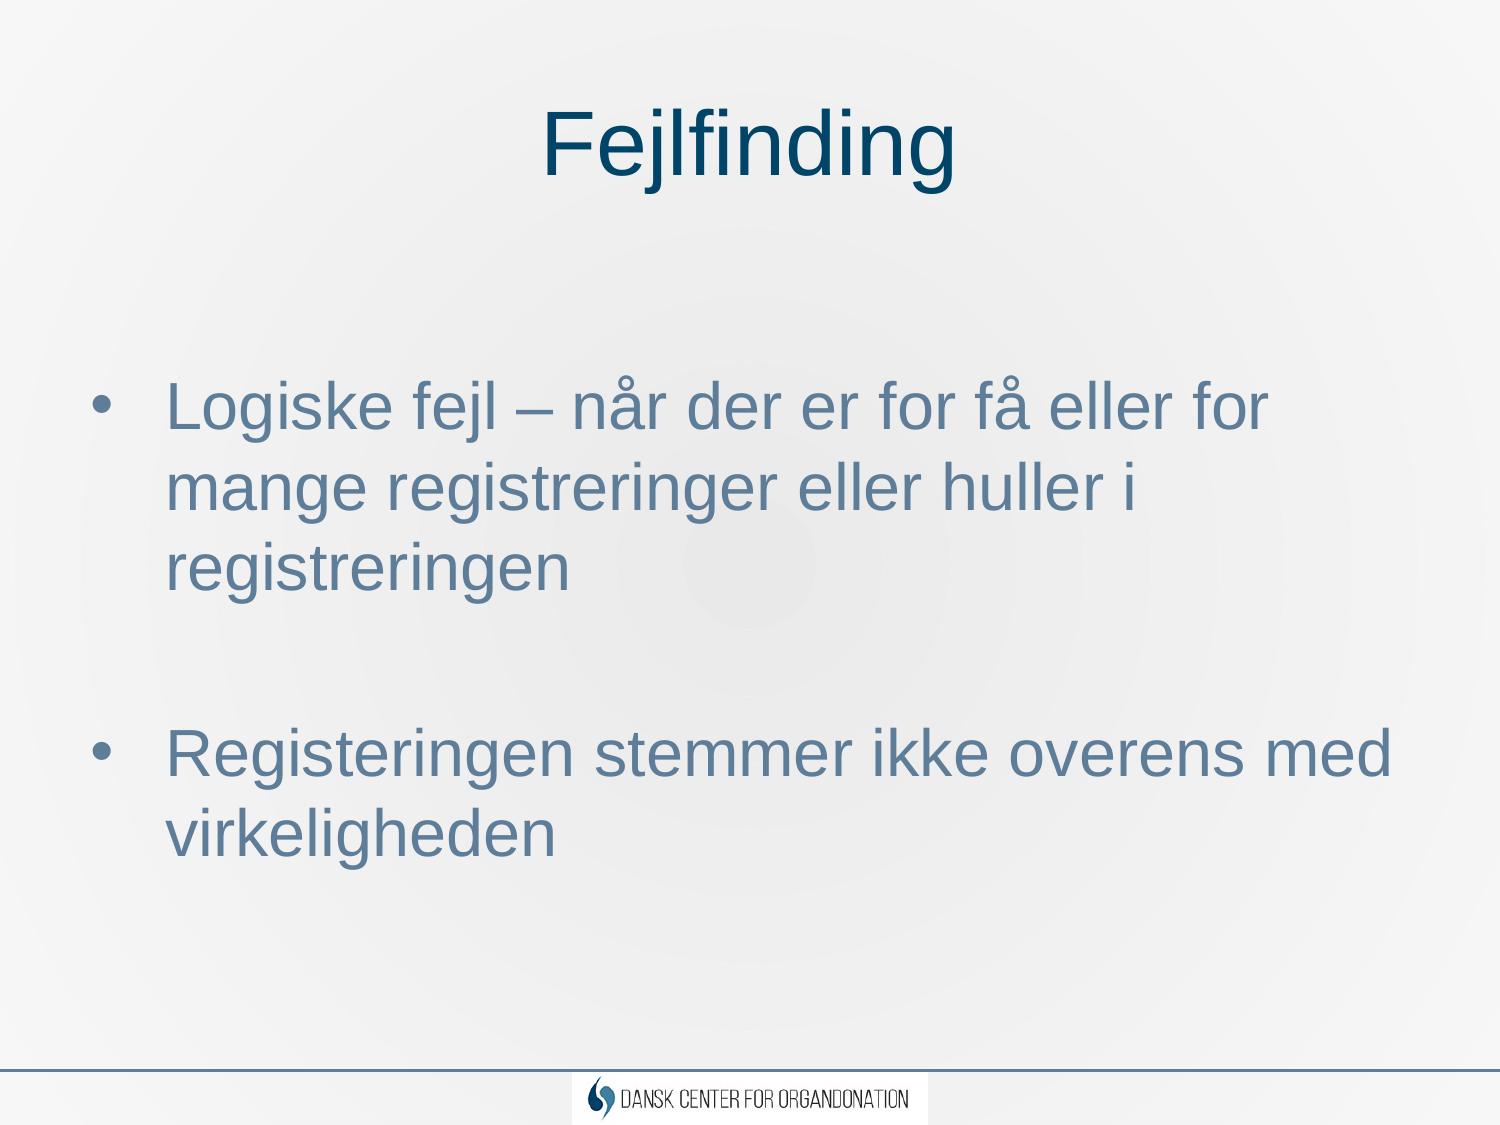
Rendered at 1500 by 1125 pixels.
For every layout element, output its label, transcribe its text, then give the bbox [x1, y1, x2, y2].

picture [572, 1072, 928, 1125]
list Logiske fejl – når der er for få eller for mange registreringer eller huller i registreringen Registeringen stemmer ikke overens med virkeligheden [75, 262, 1425, 1005]
title Fejlfinding [75, 45, 1425, 233]
